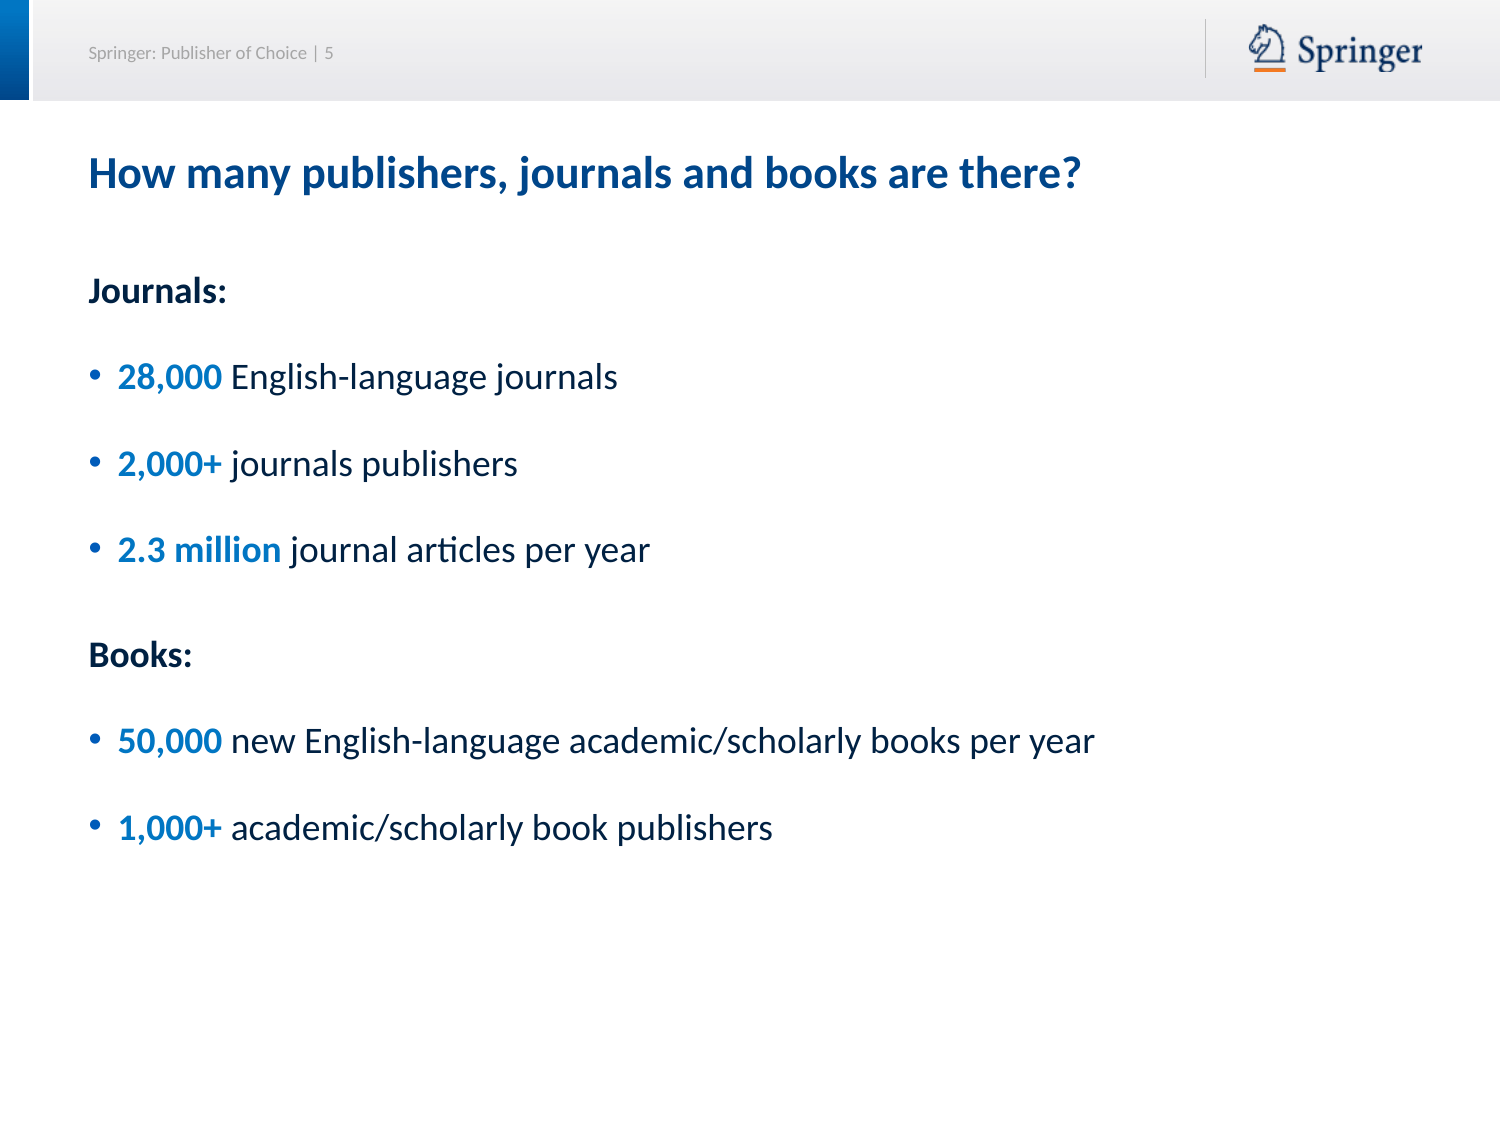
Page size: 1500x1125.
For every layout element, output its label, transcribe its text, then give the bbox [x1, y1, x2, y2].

list Journals: 28,000 English-language journals 2,000+ journals publishers 2.3 million journal articles per year Books: 50,000 new English-language academic/scholarly books per year 1,000+ academic/scholarly book publishers [88, 243, 1389, 861]
picture [33, 0, 1500, 101]
title How many publishers, journals and books are there? [88, 148, 1429, 199]
